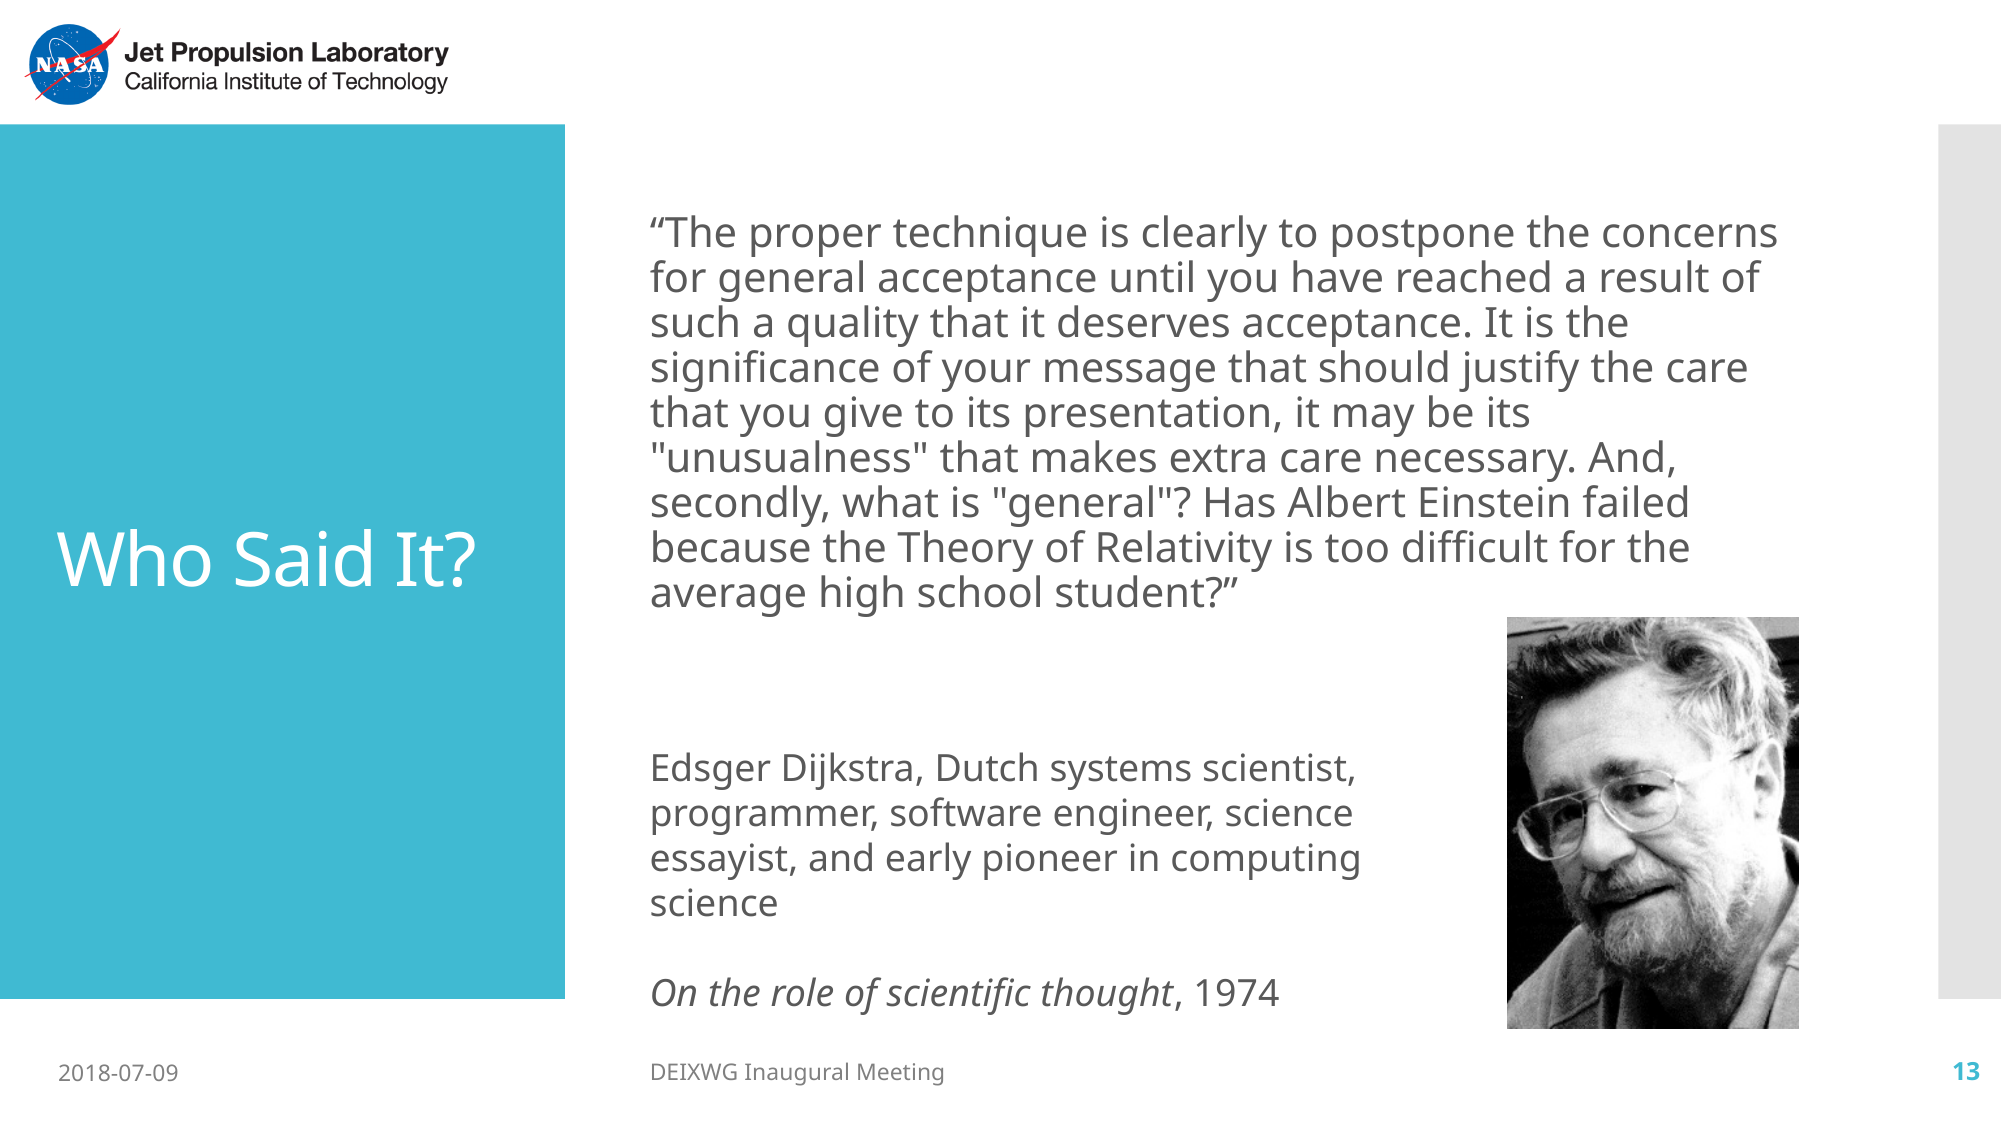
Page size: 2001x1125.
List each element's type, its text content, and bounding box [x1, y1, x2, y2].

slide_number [43, 1042, 493, 1103]
text_box Edsger Dijkstra, Dutch systems scientist, programmer, software engineer, science essayist, and early pioneer in computing science On the role of scientific thought, 1974 [634, 736, 1418, 1022]
picture [24, 24, 449, 105]
picture [1507, 617, 1799, 1030]
list “The proper technique is clearly to postpone the concerns for general acceptance until you have reached a result of such a quality that it deserves acceptance. It is the significance of your message that should justify the care that you give to its presentation, it may be its "unusualness" that makes extra care necessary. And, secondly, what is "general"? Has Albert Einstein failed because the Theory of Relativity is too difficult for the average high school student?” [634, 141, 1835, 687]
slide_number 13 [1744, 1042, 1996, 1103]
footer DEIXWG Inaugural Meeting [634, 1042, 1605, 1103]
title Who Said It? [41, 184, 525, 940]
